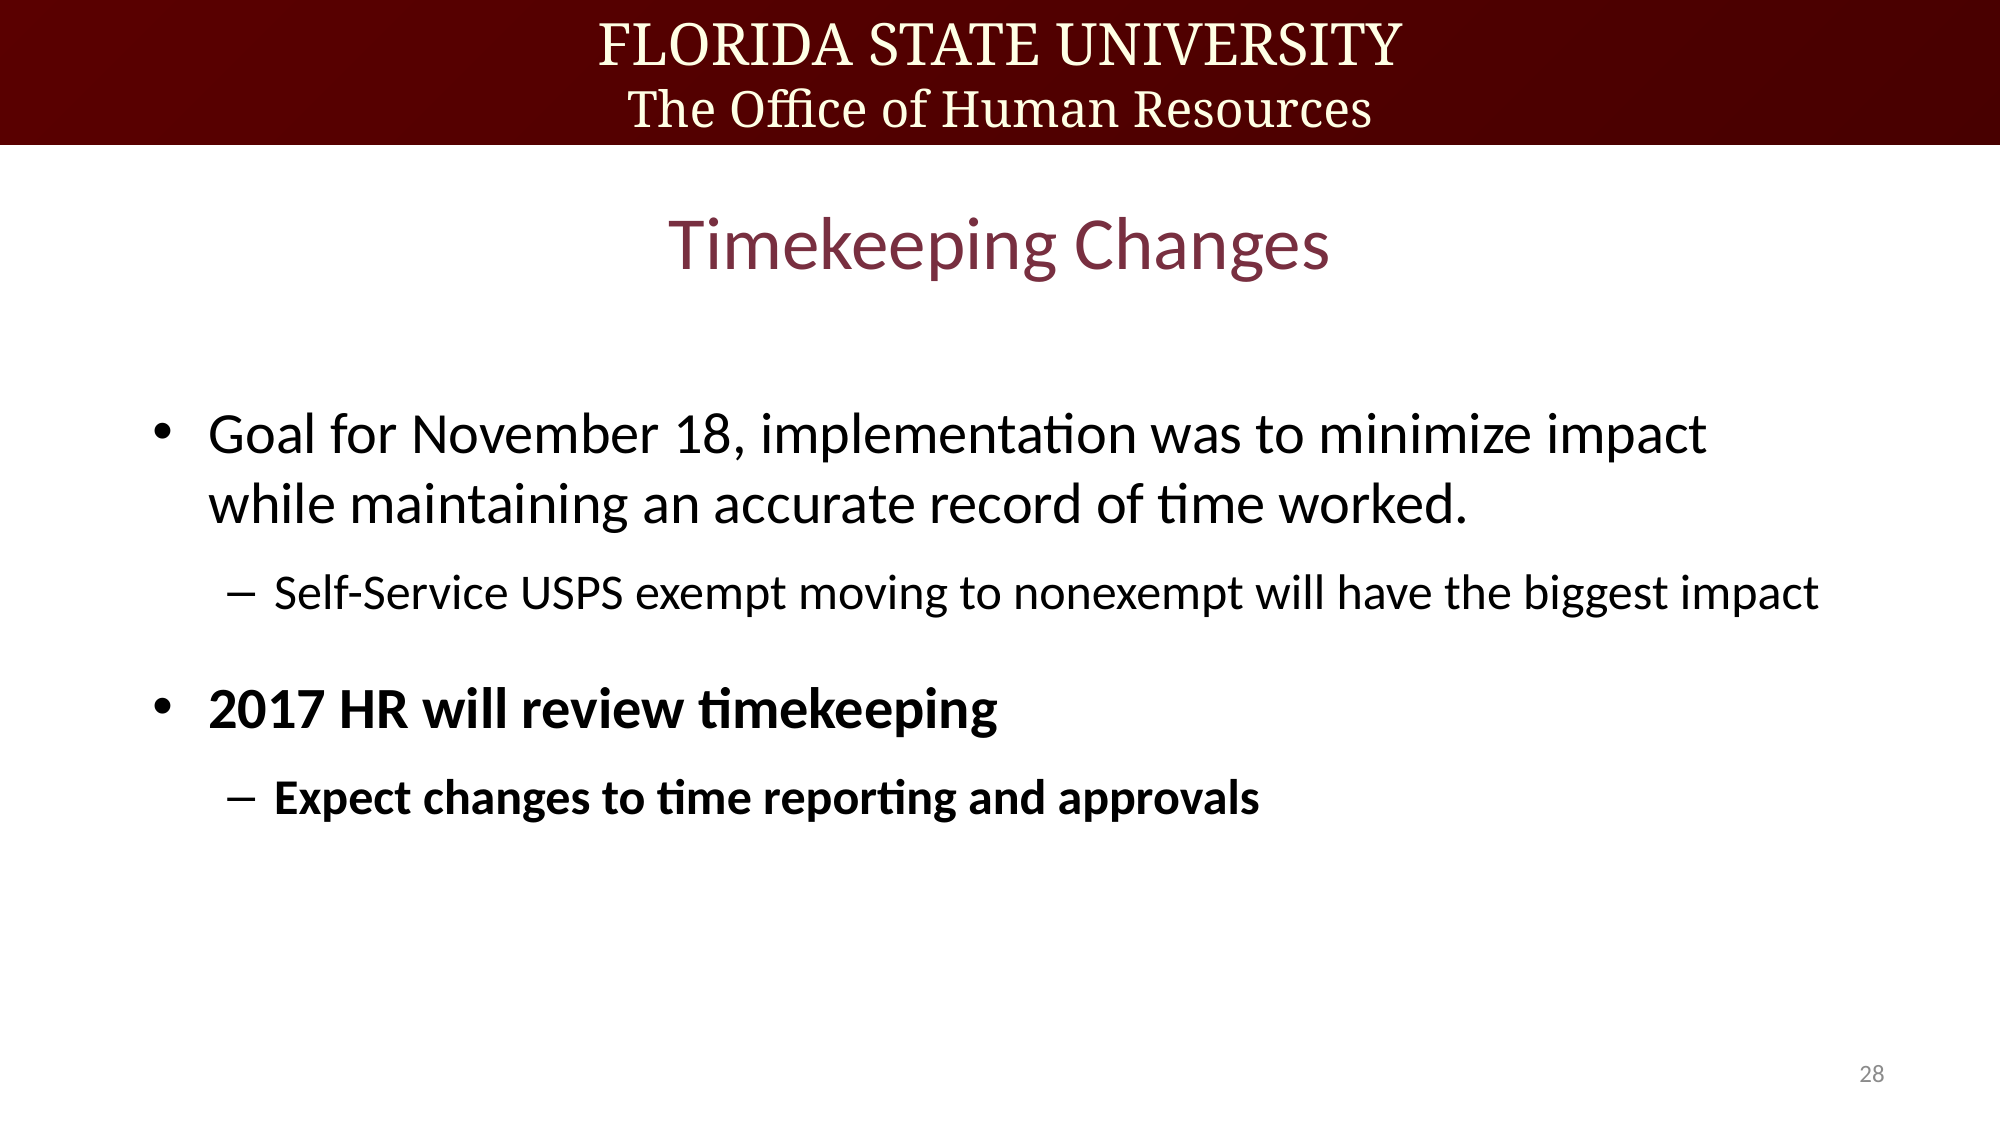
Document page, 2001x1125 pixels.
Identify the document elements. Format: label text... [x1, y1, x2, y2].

title Timekeeping Changes [99, 187, 1900, 299]
list Goal for November 18, implementation was to minimize impact while maintaining an accurate record of time worked. Self-Service USPS exempt moving to nonexempt will have the biggest impact 2017 HR will review timekeeping Expect changes to time reporting and approvals [137, 387, 1863, 1070]
slide_number 28 [1433, 1042, 1900, 1103]
